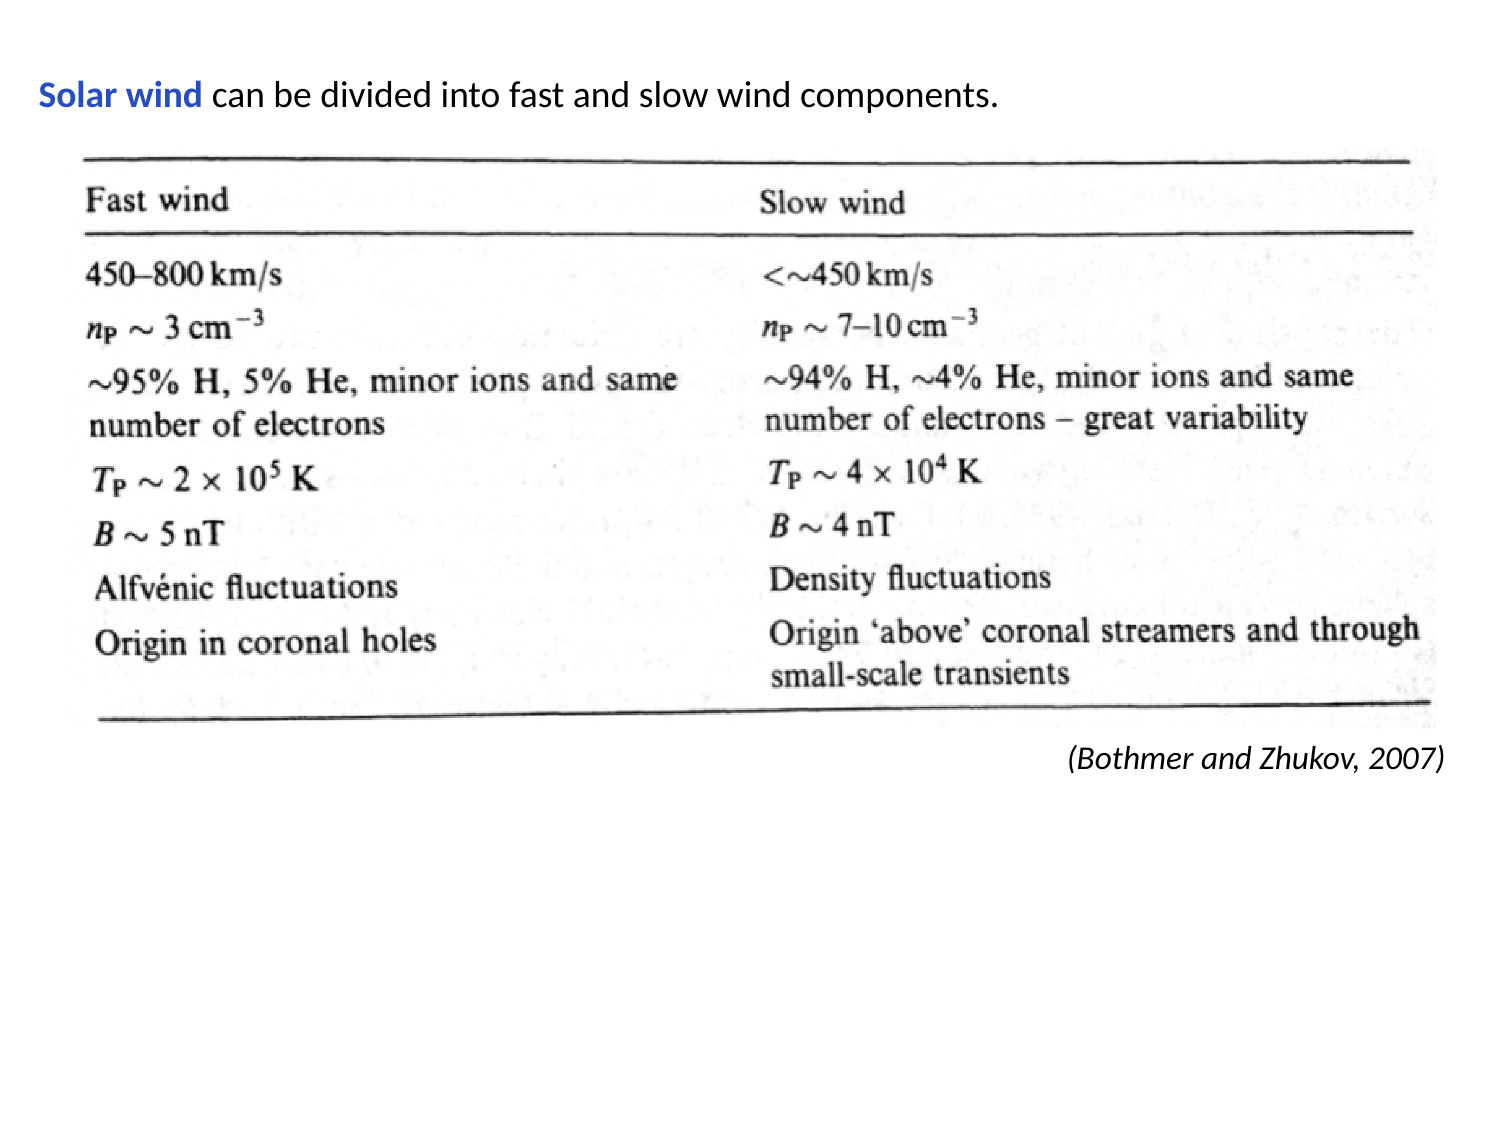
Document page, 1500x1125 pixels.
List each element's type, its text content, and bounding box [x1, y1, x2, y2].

text_box Solar wind can be divided into fast and slow wind components. [23, 62, 1468, 122]
picture [64, 147, 1444, 730]
text_box (Bothmer and Zhukov, 2007) [1052, 729, 1461, 784]
